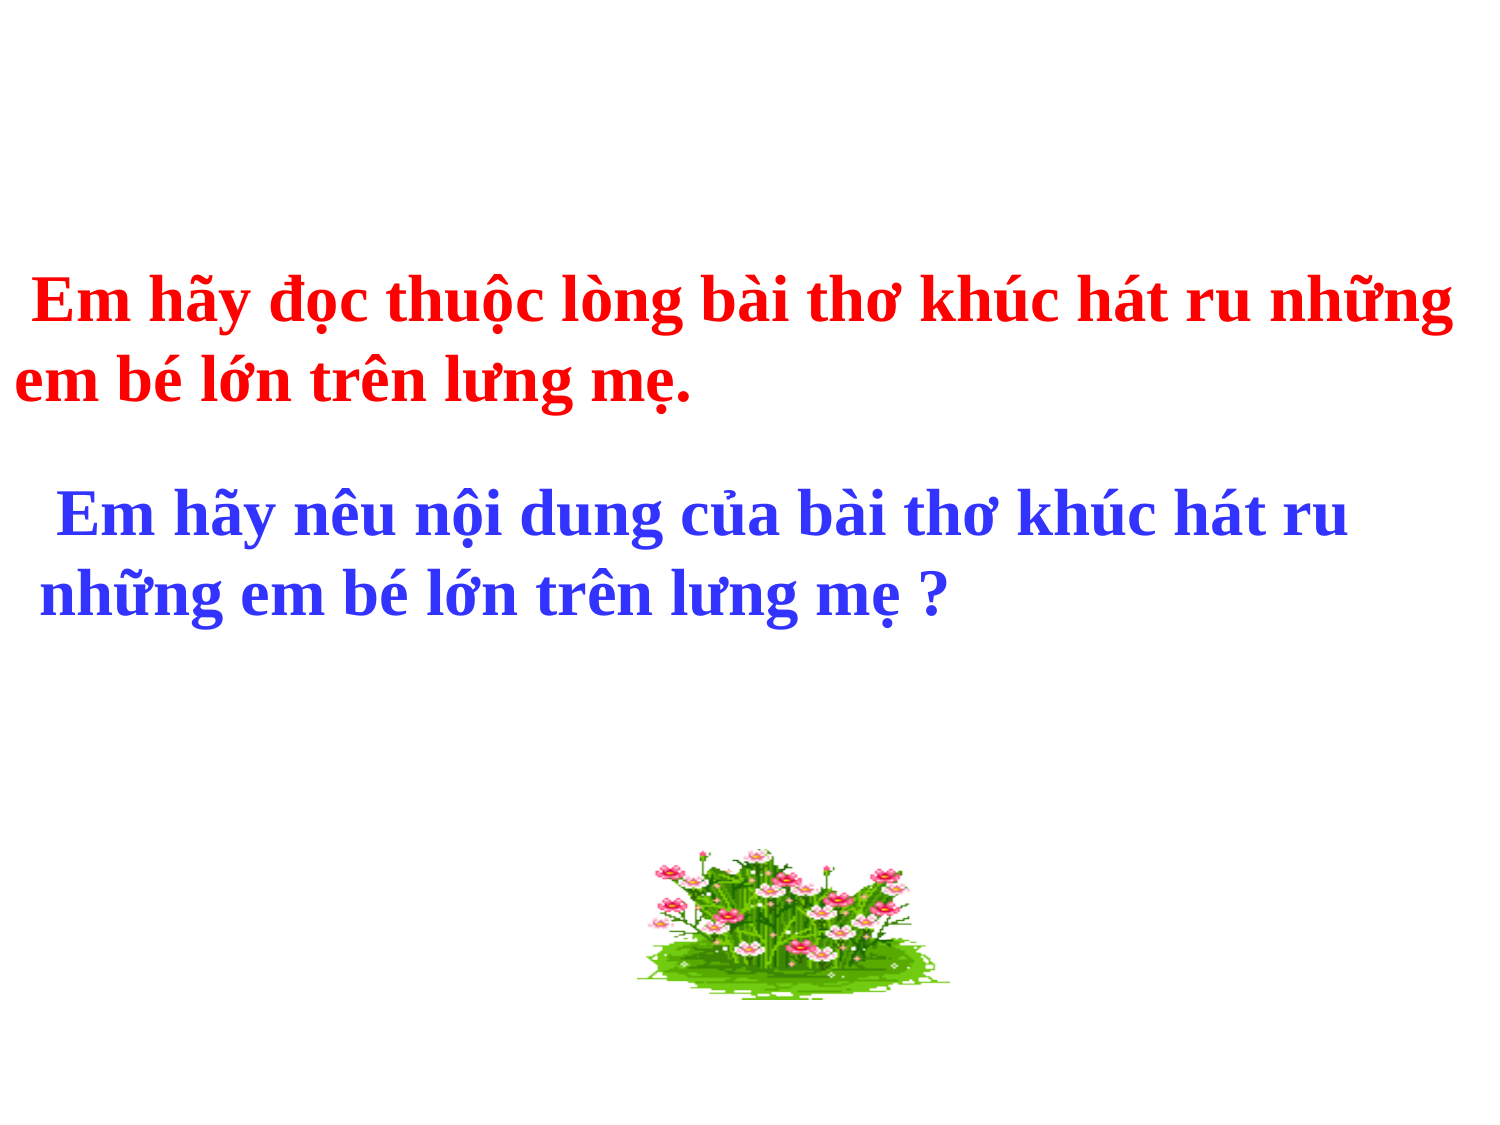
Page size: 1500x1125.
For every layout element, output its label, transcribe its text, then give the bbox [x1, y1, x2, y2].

text_box Em hãy đọc thuộc lòng bài thơ khúc hát ru những em bé lớn trên lưng mẹ. [0, 247, 1500, 423]
text_box Em hãy nêu nội dung của bài thơ khúc hát ru những em bé lớn trên lưng mẹ ? [24, 461, 1500, 750]
picture [637, 849, 951, 1001]
